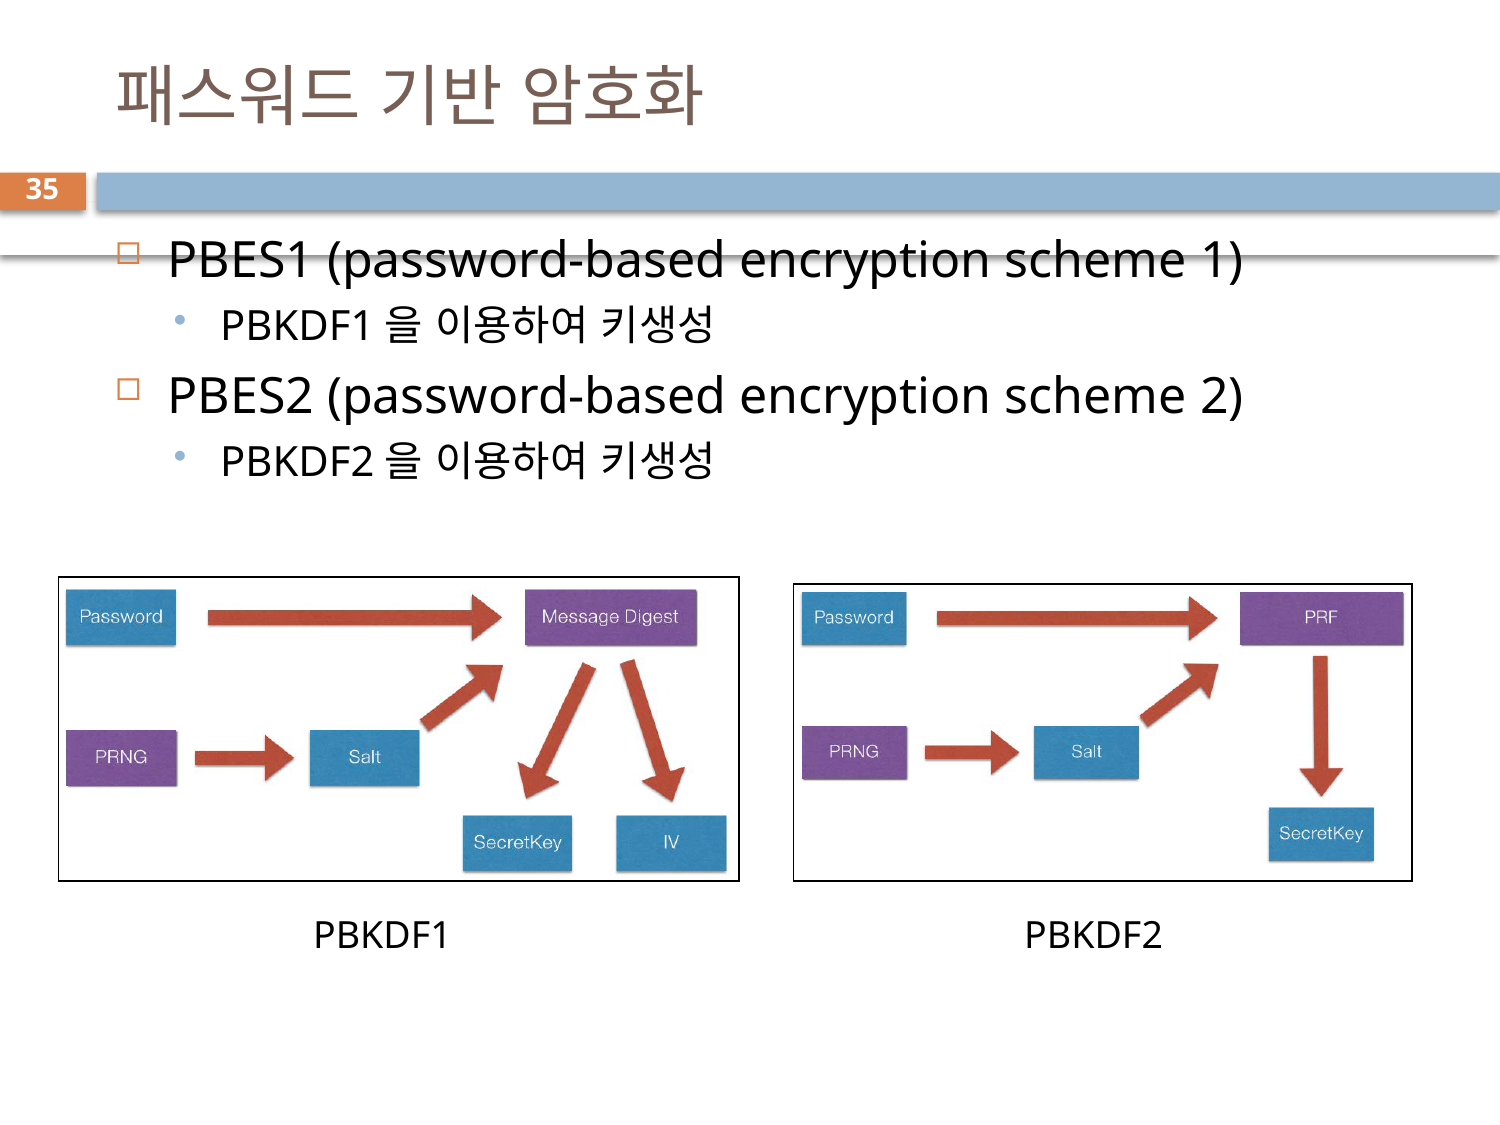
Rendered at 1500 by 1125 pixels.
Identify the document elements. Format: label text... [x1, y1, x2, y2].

picture [59, 577, 739, 881]
picture [793, 584, 1412, 881]
text_box PBKDF2 [1009, 903, 1178, 964]
slide_number 35 [0, 170, 87, 211]
list PBES1 (password-based encryption scheme 1) PBKDF1을 이용하여 키생성 PBES2 (password-based encryption scheme 2) PBKDF2을 이용하여 키생성 [100, 219, 1438, 1047]
title 패스워드 기반 암호화 [100, 37, 1438, 149]
text_box PBKDF1 [298, 903, 467, 964]
